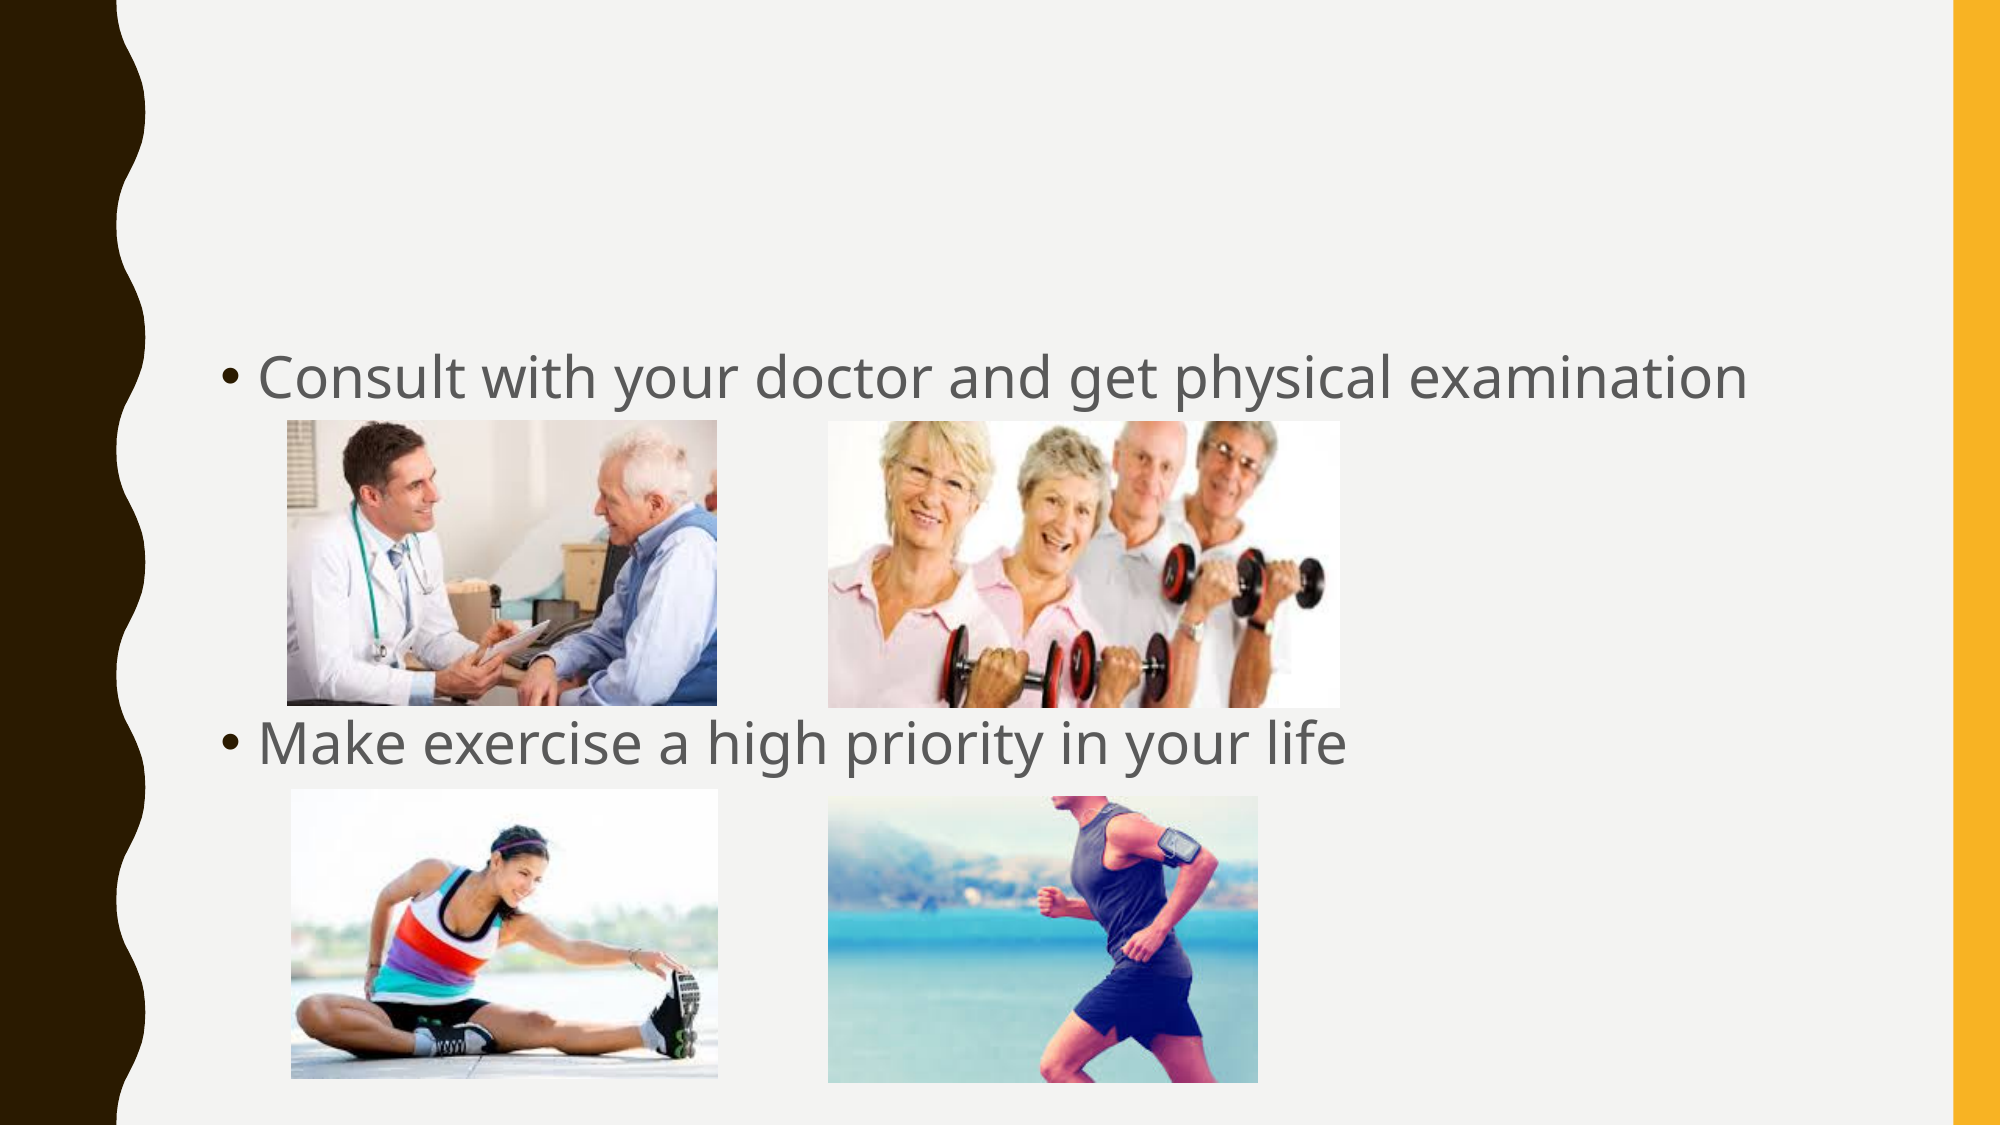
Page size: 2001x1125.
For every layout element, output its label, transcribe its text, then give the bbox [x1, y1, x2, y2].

list Consult with your doctor and get physical examination Make exercise a high priority in your life [205, 326, 1875, 916]
picture [828, 421, 1340, 708]
picture [287, 420, 717, 706]
picture [291, 789, 718, 1079]
picture [828, 796, 1258, 1083]
